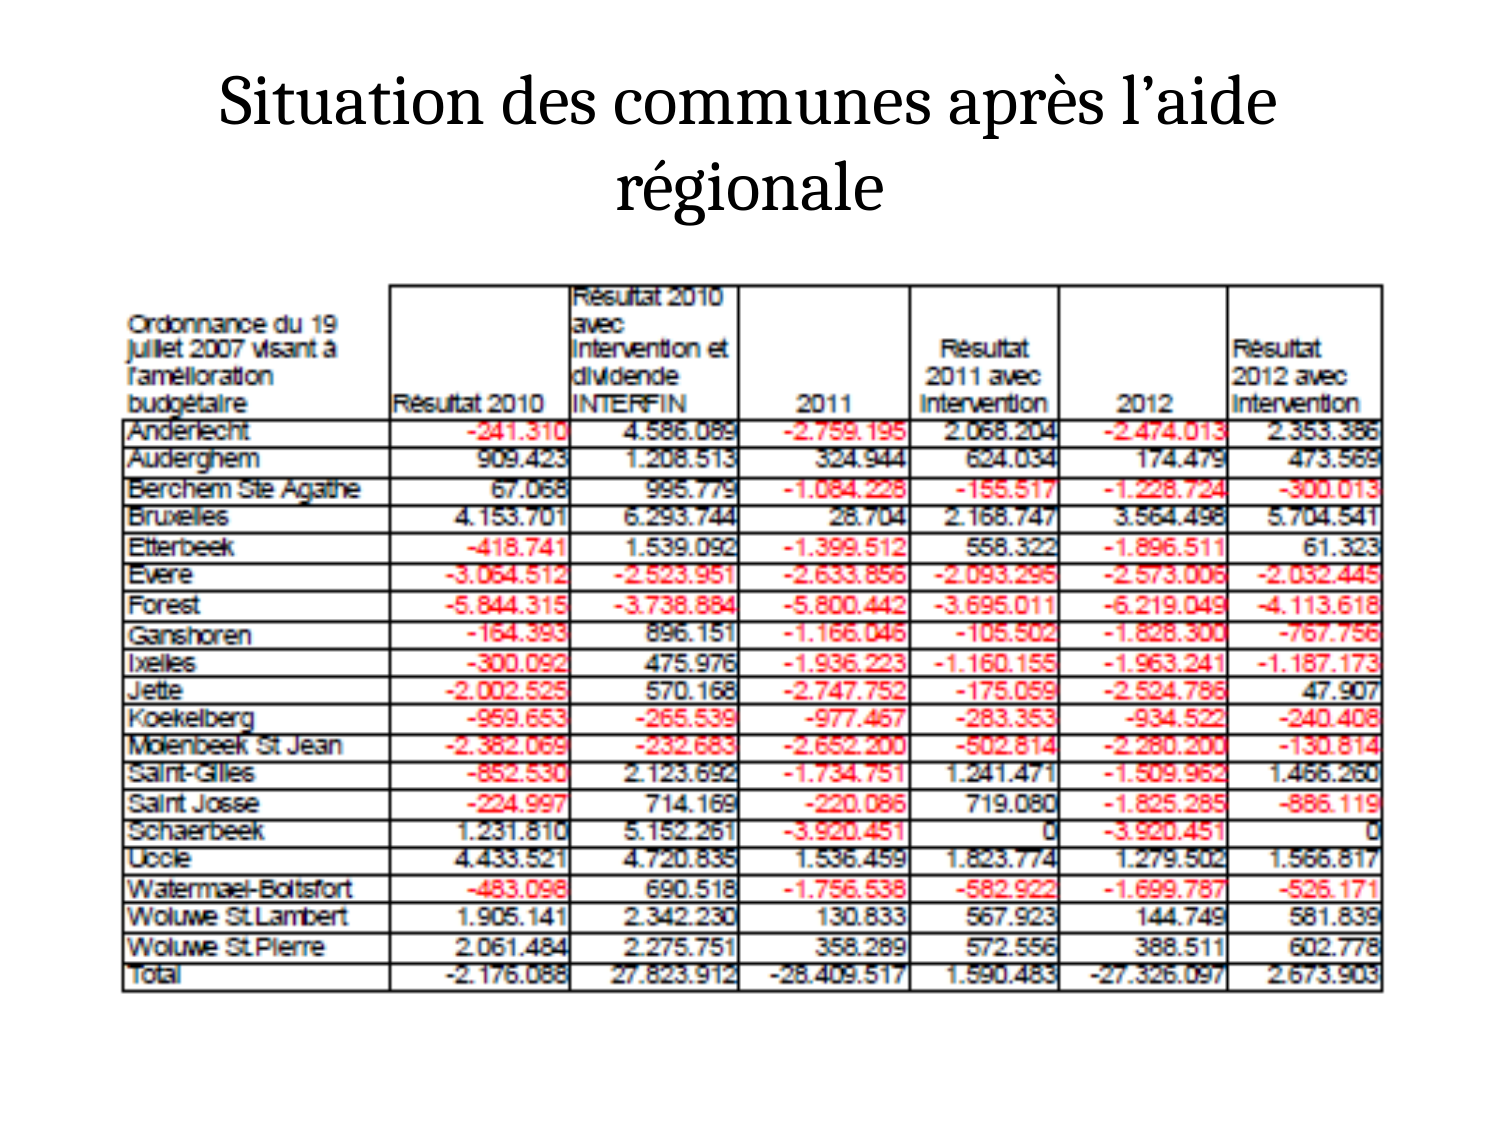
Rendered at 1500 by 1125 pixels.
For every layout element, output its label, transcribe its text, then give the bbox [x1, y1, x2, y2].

title Situation des communes après l’aide régionale [75, 45, 1425, 233]
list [100, 266, 1404, 1012]
